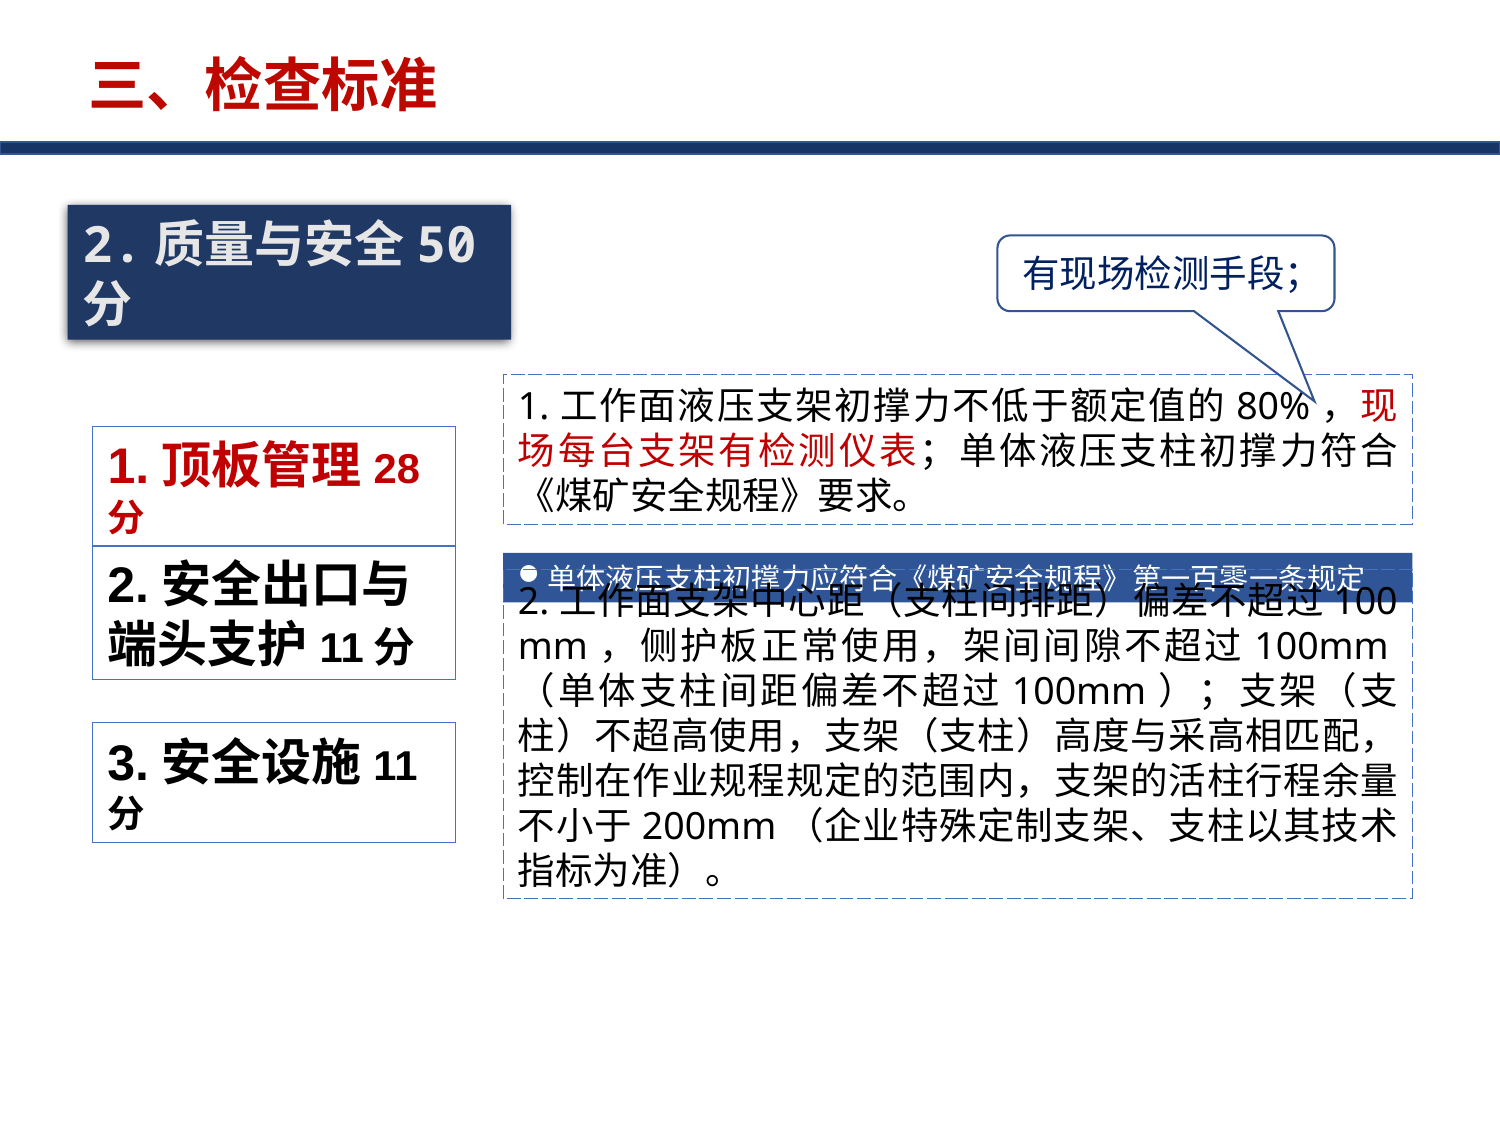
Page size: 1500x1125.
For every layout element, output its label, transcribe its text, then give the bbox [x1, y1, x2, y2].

text_box [0, 141, 1500, 155]
text_box 三、检查标准 [73, 41, 453, 126]
text_box 1.顶板管理28分 [92, 426, 456, 545]
text_box 2.质量与安全50分 [67, 204, 512, 340]
text_box 2.安全出口与 端头支护11分 [92, 545, 456, 680]
text_box 单体液压支柱初撑力应符合《煤矿安全规程》第一百零一条规定 [503, 552, 1413, 569]
text_box 2.工作面支架中心距（支柱间排距）偏差不超过100 mm，侧护板正常使用，架间间隙不超过100mm（单体支柱间距偏差不超过100mm）；支架（支柱）不超高使用，支架（支柱）高度与采高相匹配，控制在作业规程规定的范围内，支架的活柱行程余量不小于200mm（企业特殊定制支架、支柱以其技术指标为准）。 [503, 569, 1413, 899]
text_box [997, 235, 1335, 312]
text_box 1.工作面液压支架初撑力不低于额定值的80%，现场每台支架有检测仪表；单体液压支柱初撑力符合《煤矿安全规程》要求。 [503, 374, 1413, 525]
text_box 3.安全设施11分 [92, 722, 456, 843]
